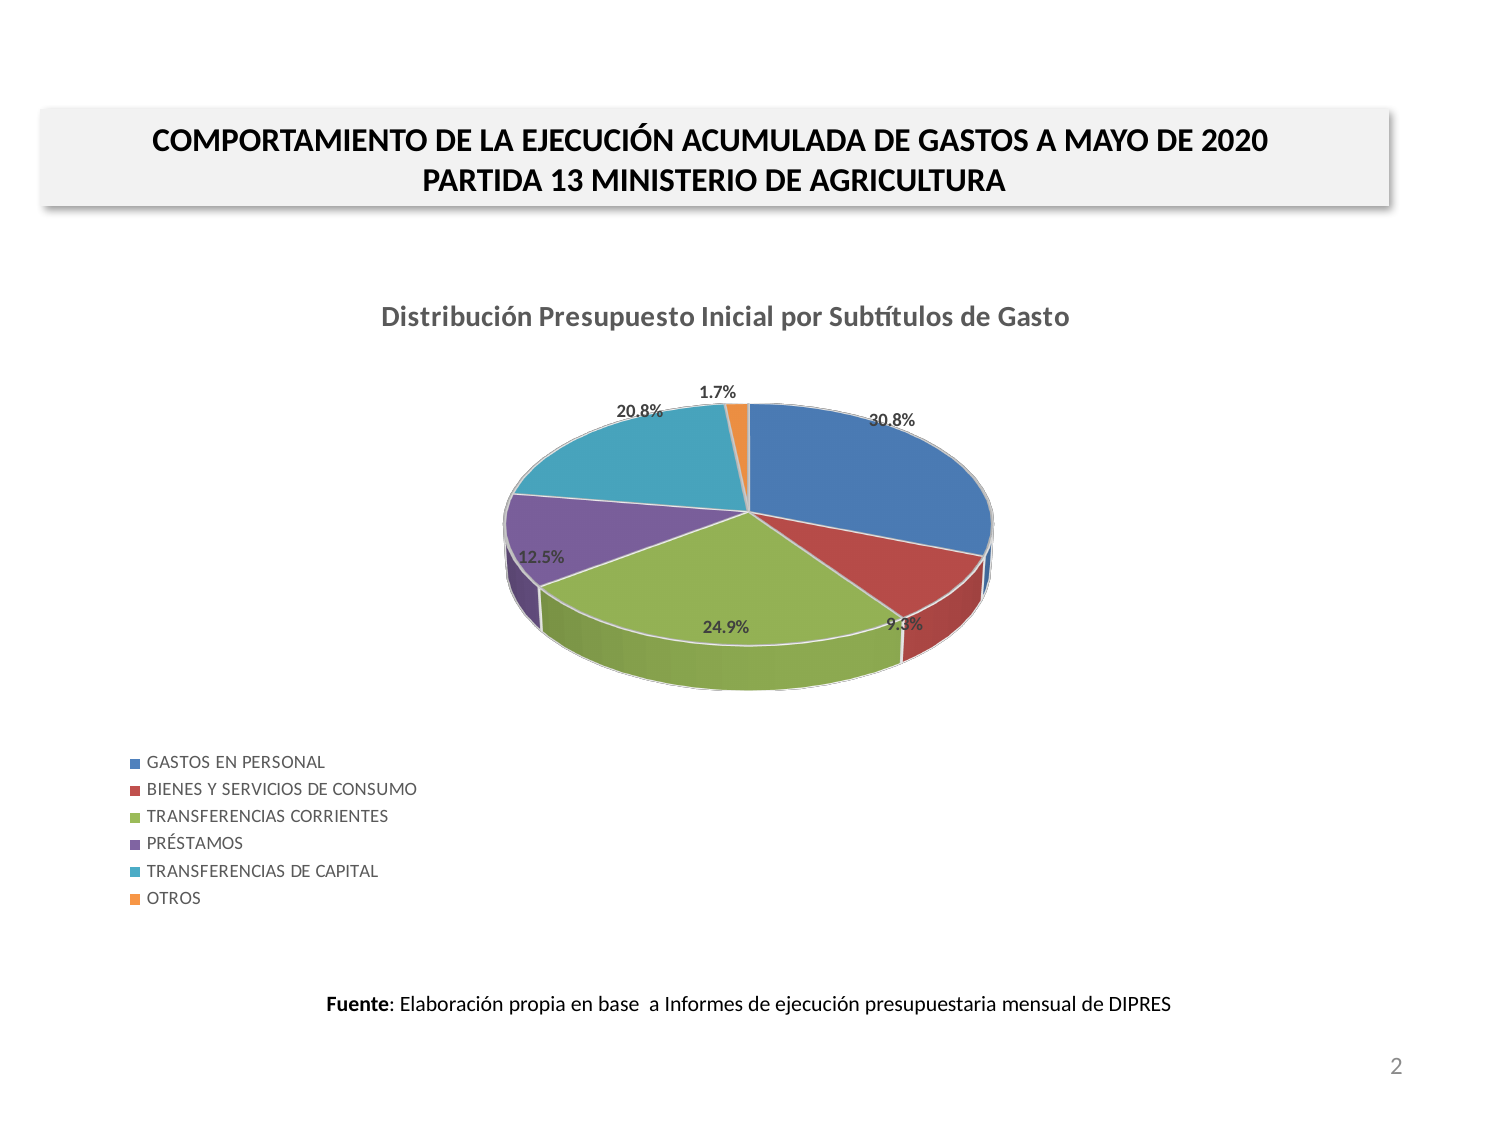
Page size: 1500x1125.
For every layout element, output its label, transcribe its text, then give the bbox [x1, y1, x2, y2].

text_box COMPORTAMIENTO DE LA EJECUCIÓN ACUMULADA DE GASTOS A MAYO DE 2020 PARTIDA 13 MINISTERIO DE AGRICULTURA [41, 109, 1389, 206]
chart [63, 274, 1389, 941]
text_box [63, 208, 1414, 1059]
footer Fuente: Elaboración propia en base a Informes de ejecución presupuestaria mensual de DIPRES [113, 973, 1386, 1033]
slide_number 2 [1067, 1035, 1418, 1095]
